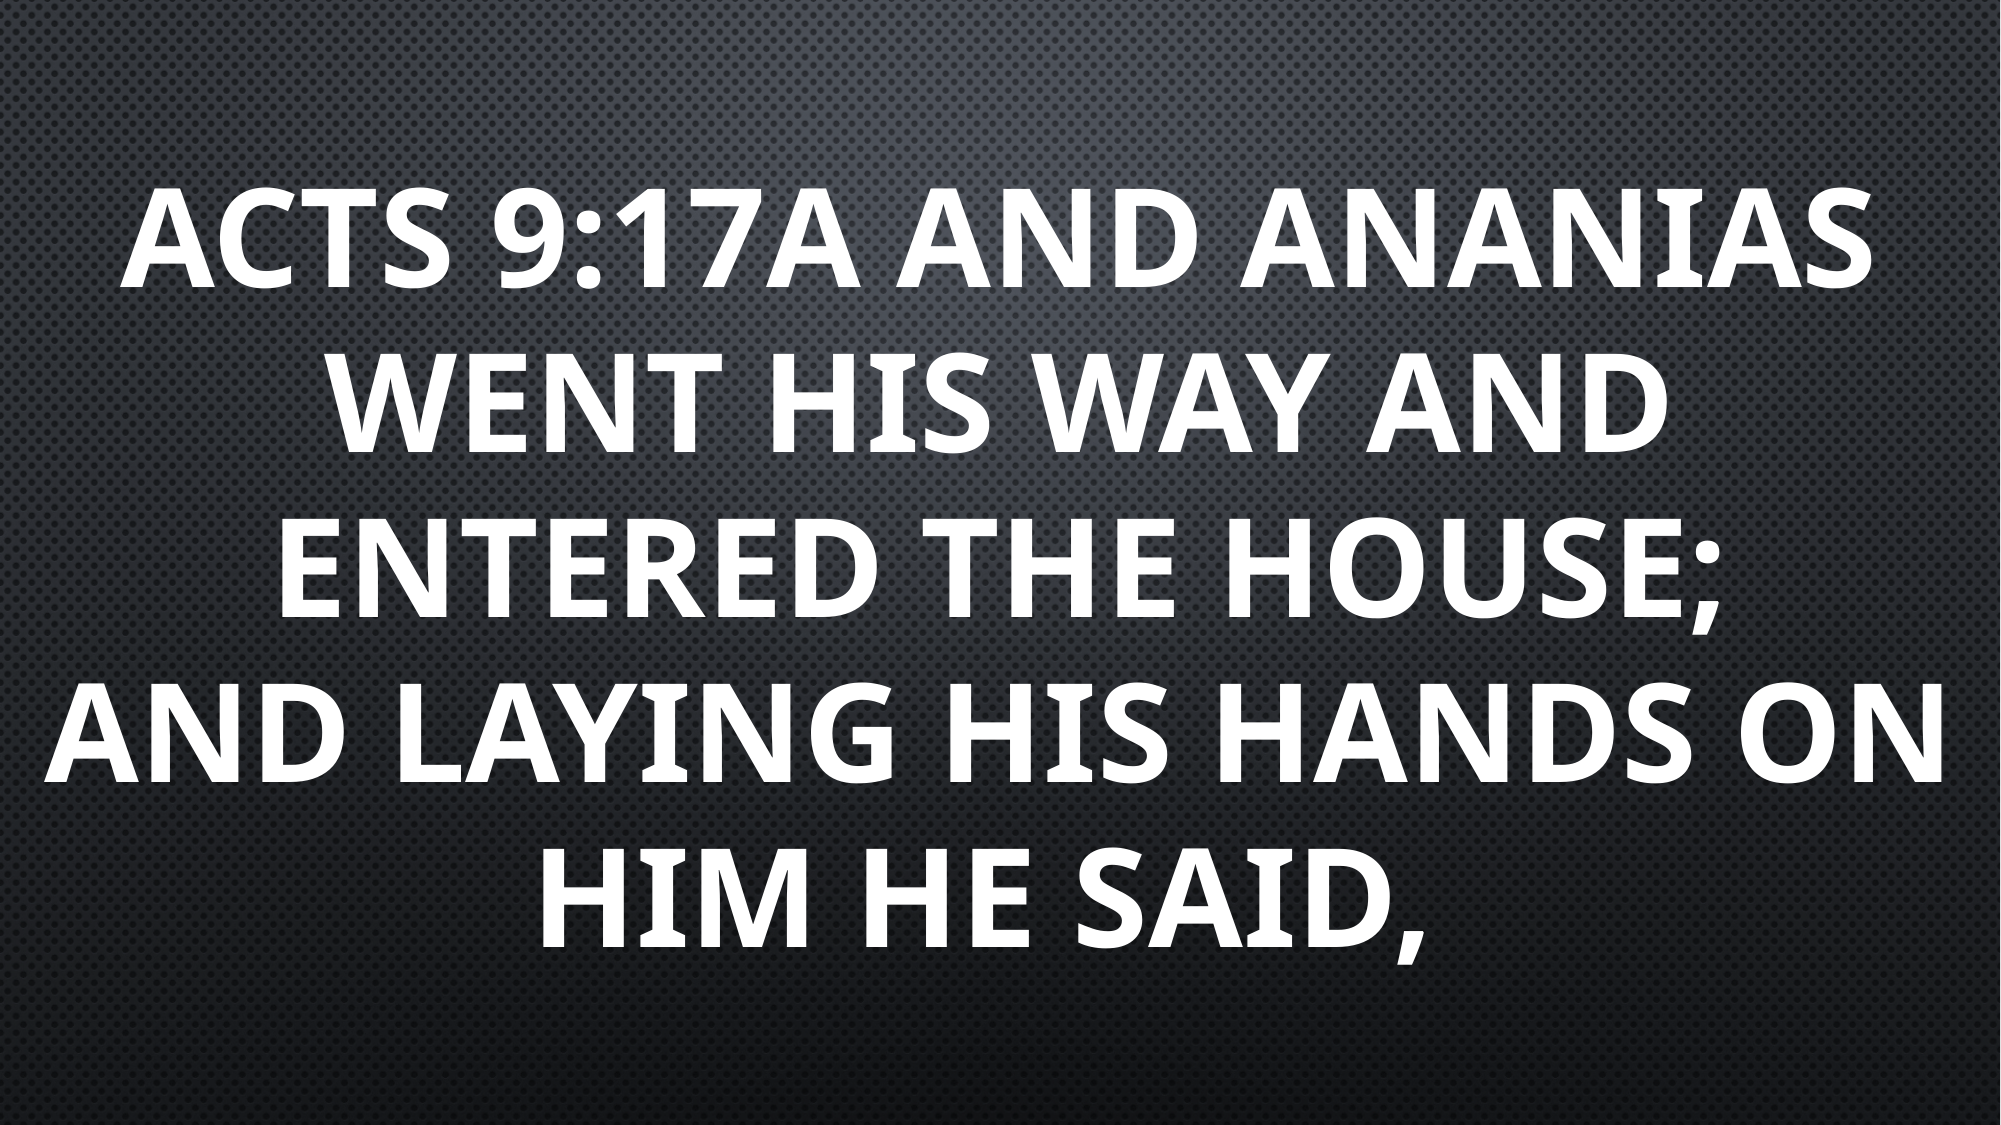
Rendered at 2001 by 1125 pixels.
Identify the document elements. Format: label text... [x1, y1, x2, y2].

title Acts 9:17a And Ananias went his way and entered the house; and laying his hands on him he said, [0, 0, 2000, 1125]
